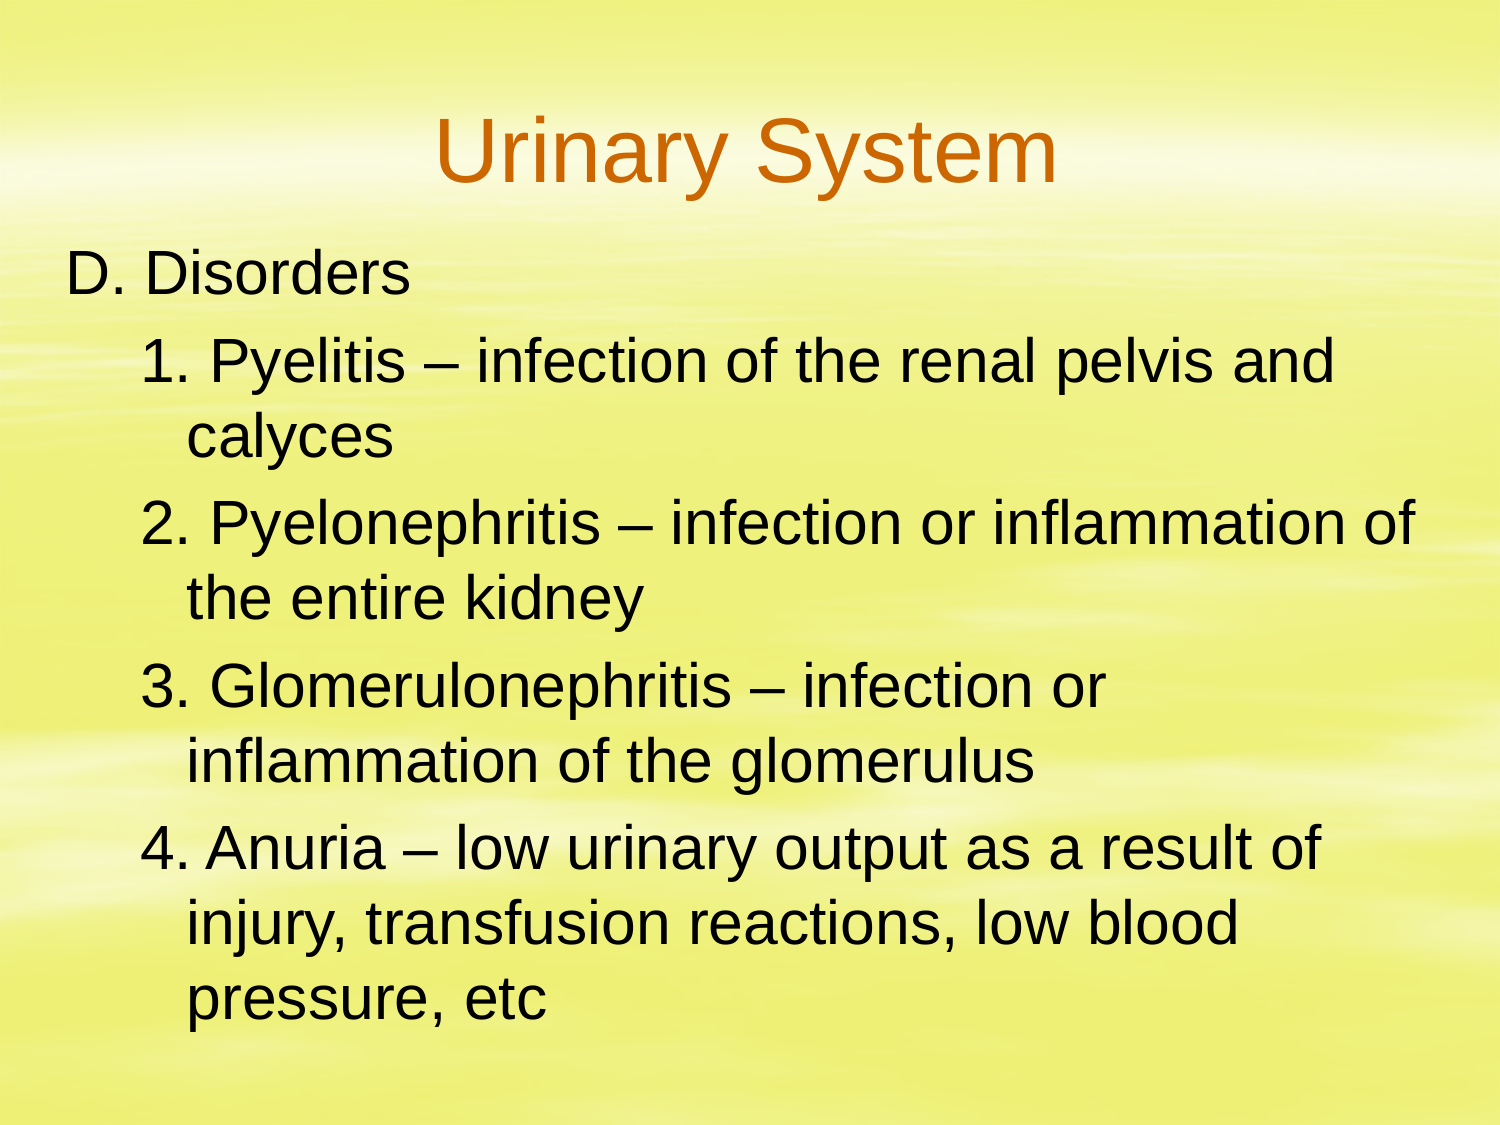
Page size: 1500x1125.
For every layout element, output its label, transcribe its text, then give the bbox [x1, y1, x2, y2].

list D. Disorders 1. Pyelitis – infection of the renal pelvis and calyces 2. Pyelonephritis – infection or inflammation of the entire kidney 3. Glomerulonephritis – infection or inflammation of the glomerulus 4. Anuria – low urinary output as a result of injury, transfusion reactions, low blood pressure, etc [49, 224, 1452, 951]
title Urinary System [49, 37, 1446, 224]
